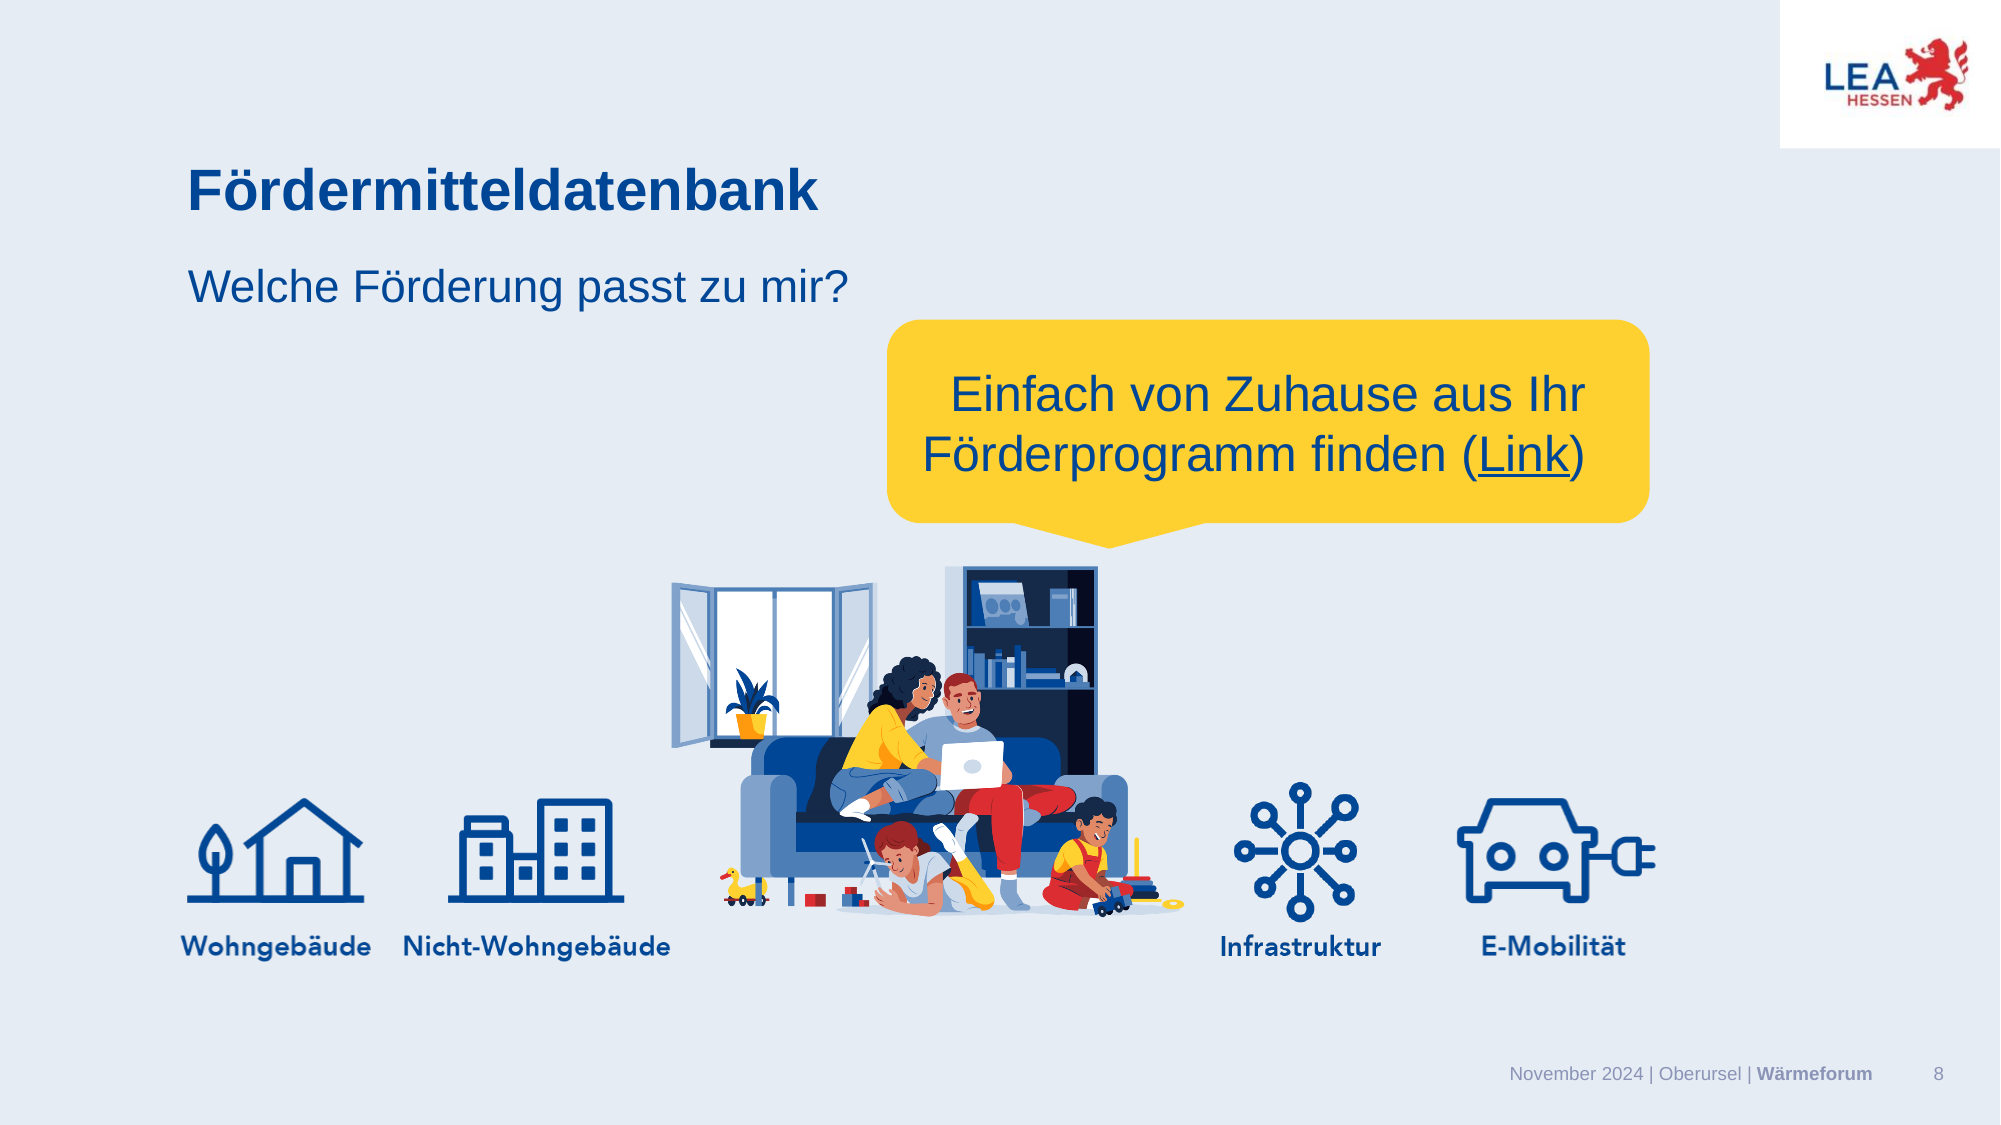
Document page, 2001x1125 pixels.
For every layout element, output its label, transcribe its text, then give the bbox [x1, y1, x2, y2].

list Fördermitteldatenbank [173, 149, 1650, 242]
picture [1808, 20, 1986, 129]
picture [128, 545, 1702, 1031]
text_box Einfach von Zuhause aus Ihr Förderprogramm finden (Link) [885, 318, 1651, 545]
list Welche Förderung passt zu mir? [173, 255, 1650, 320]
